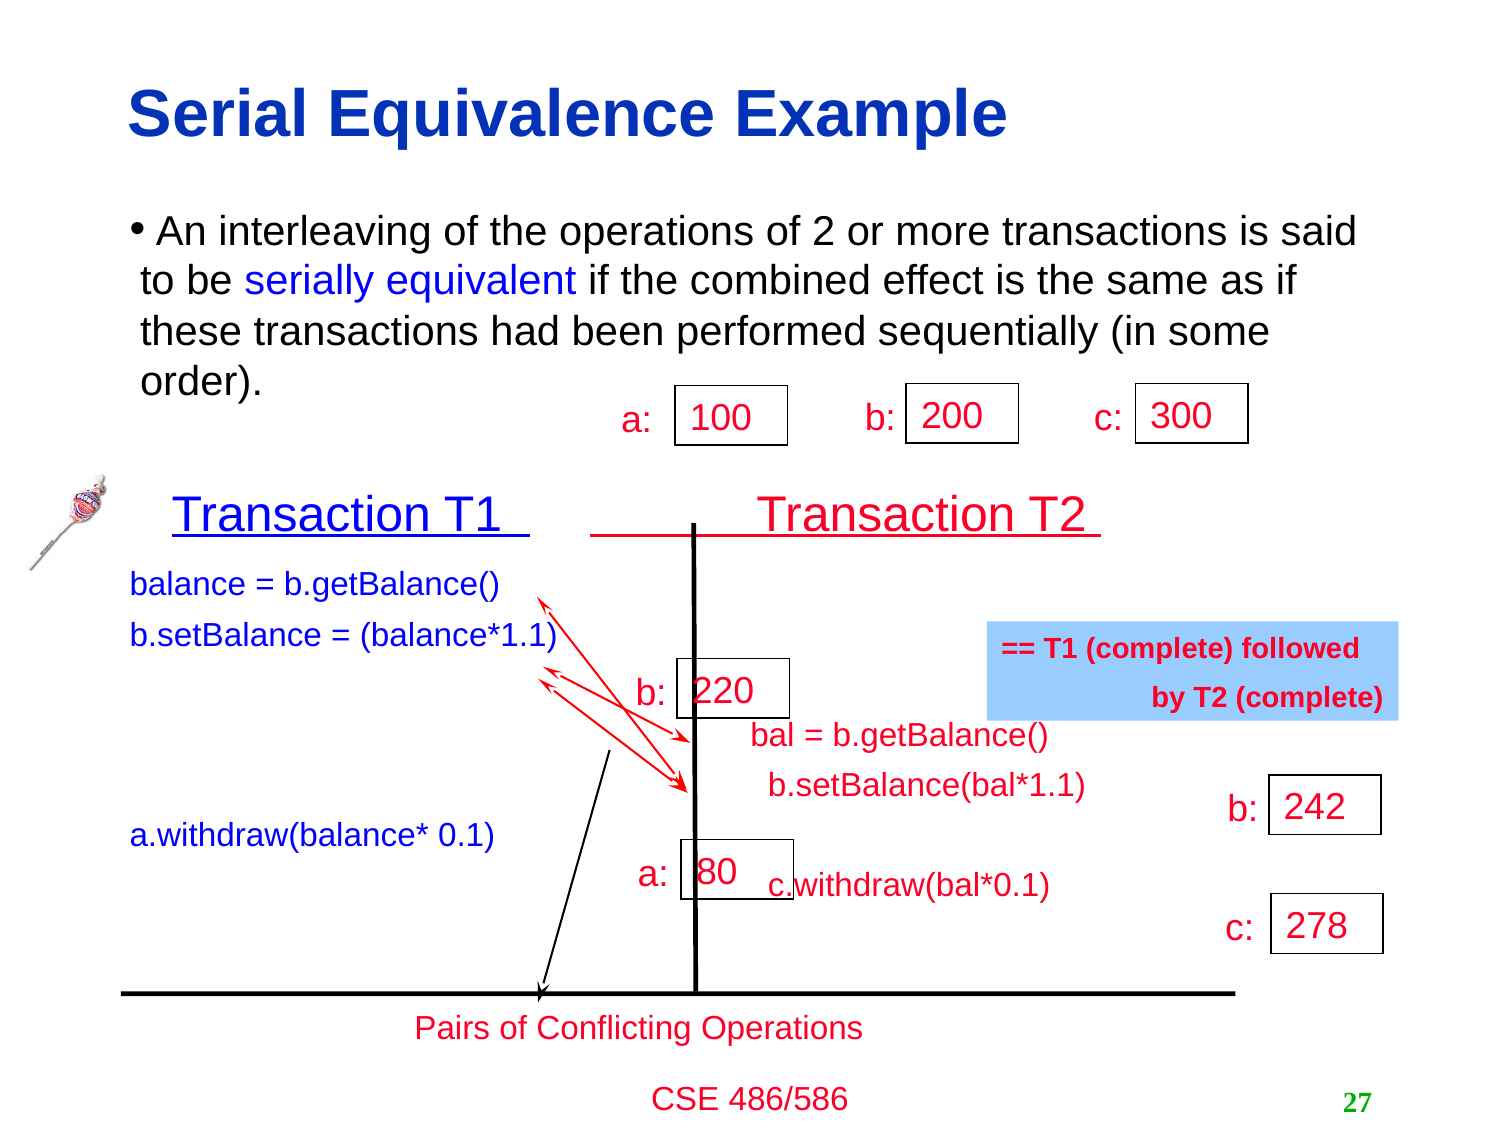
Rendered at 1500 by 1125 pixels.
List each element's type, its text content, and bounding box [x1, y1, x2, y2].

slide_number 27 [1074, 1076, 1388, 1125]
text_box [669, 769, 687, 790]
text_box [537, 980, 550, 1003]
text_box 200 [906, 383, 1019, 443]
text_box 278 [1270, 893, 1384, 954]
text_box Pairs of Conflicting Operations [399, 998, 880, 1054]
text_box [542, 666, 563, 680]
title Serial Equivalence Example [112, 53, 1310, 176]
text_box 300 [1135, 383, 1248, 443]
picture [24, 474, 111, 572]
text_box c: [1210, 895, 1294, 956]
text_box b: [849, 385, 934, 446]
text_box a: [606, 387, 690, 448]
text_box == T1 (complete) followed by T2 (complete) [986, 621, 1399, 721]
text_box 100 [675, 385, 788, 446]
text_box 242 [1268, 774, 1382, 835]
text_box [537, 678, 557, 695]
text_box [669, 727, 691, 743]
list An interleaving of the operations of 2 or more transactions is said to be serially equivalent if the combined effect is the same as if these transactions had been performed sequentially (in some order). Transaction T1 Transaction T2 balance = b.getBalance() b.setBalance = (balance*1.1) bal = b.getBalance() b.setBalance(bal*1.1) a.withdraw(balance* 0.1) c.withdraw(bal*0.1) [114, 195, 1376, 1005]
text_box a: [622, 841, 707, 902]
text_box b: [1212, 777, 1296, 837]
text_box 80 [681, 839, 794, 900]
text_box b: [620, 660, 705, 721]
text_box 220 [677, 658, 790, 718]
text_box [536, 596, 553, 616]
text_box [667, 784, 688, 793]
text_box c: [1079, 385, 1163, 446]
